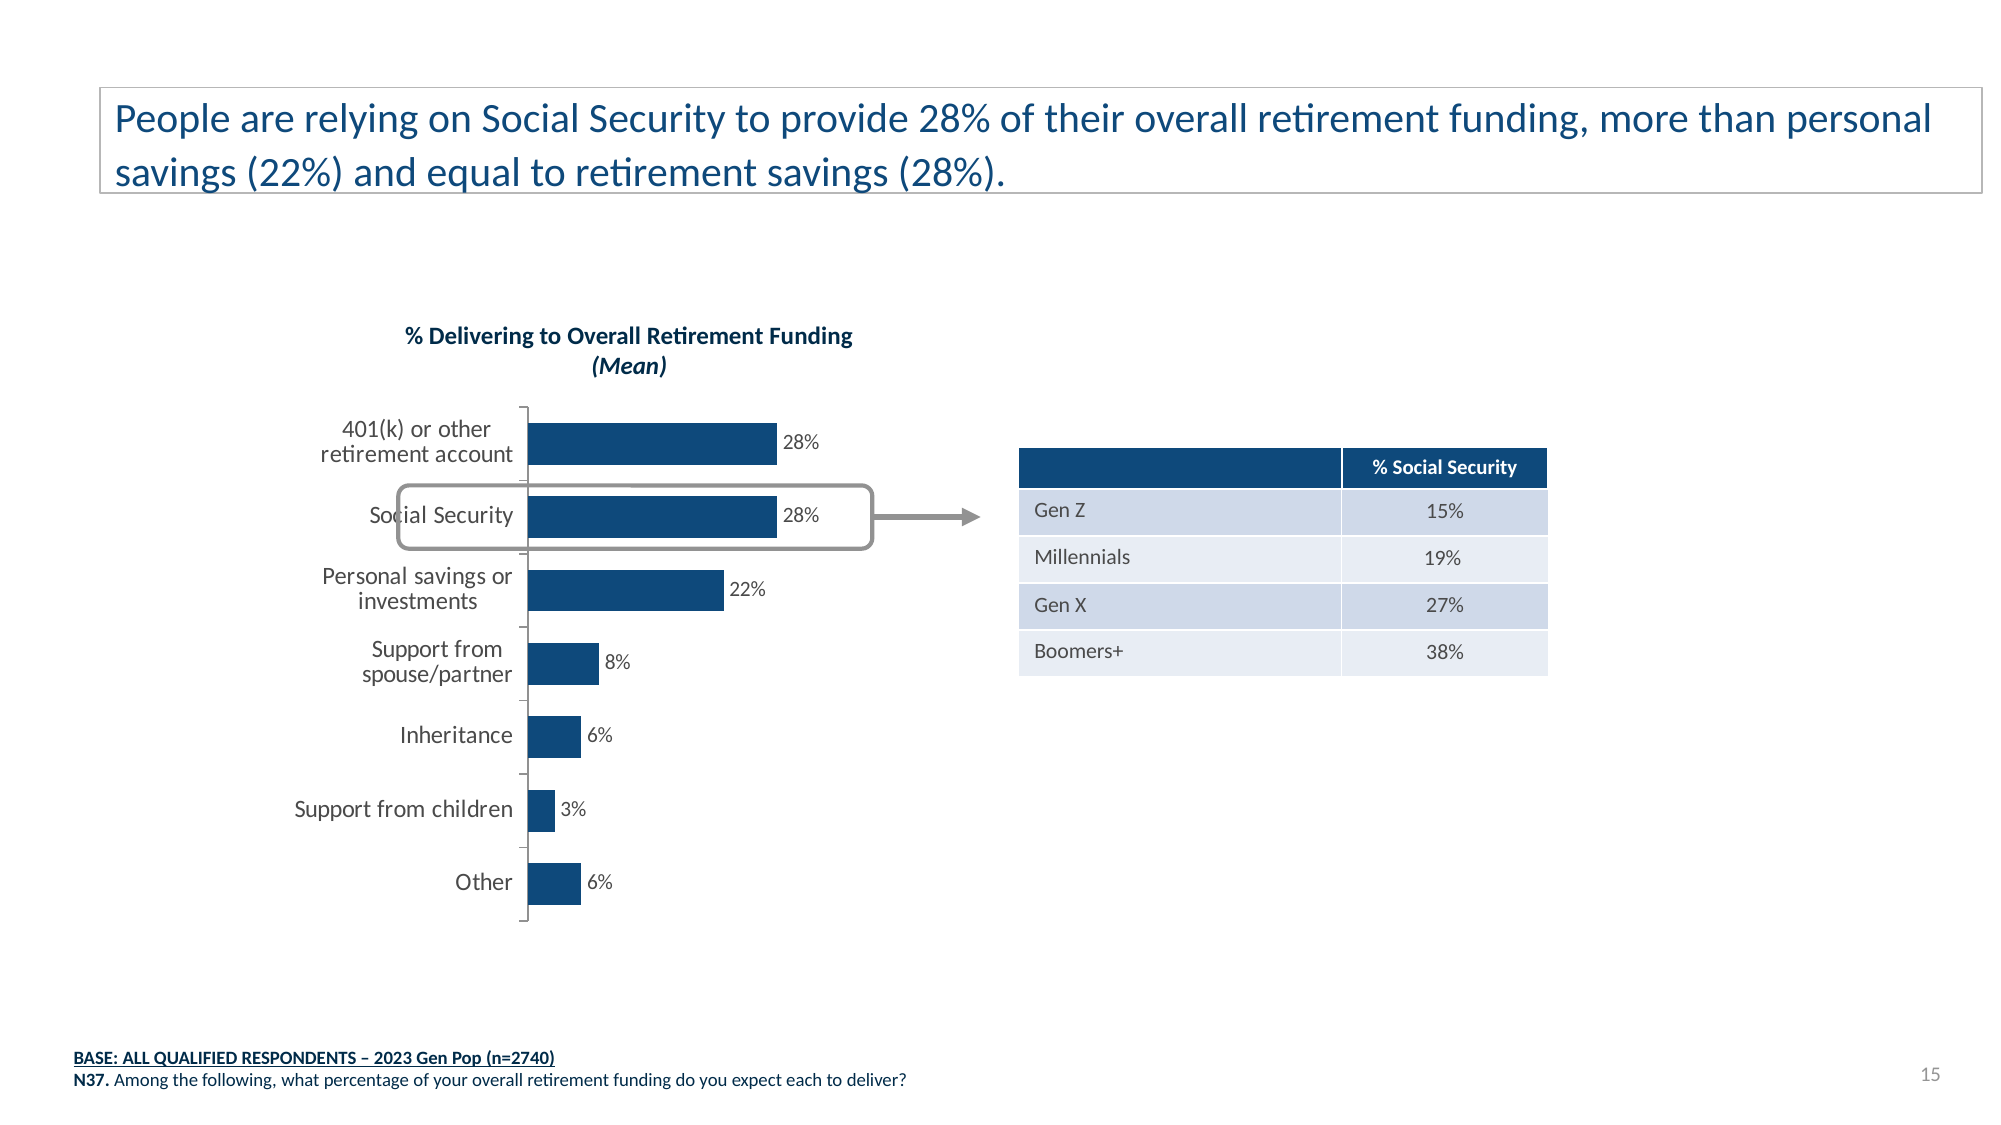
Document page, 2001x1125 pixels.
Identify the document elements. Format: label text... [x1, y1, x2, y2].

table_header [1019, 448, 1341, 488]
table_cell Millennials [1019, 537, 1341, 582]
table_cell 19% [1342, 537, 1548, 582]
table_header % Social Security [1343, 448, 1547, 488]
chart [294, 405, 967, 922]
text_box BASE: ALL QUALIFIED RESPONDENTS – 2023 Gen Pop (n=2740) N37. Among the following, what percentage of your overall retirement funding do you expect each to deliver? [58, 1038, 1322, 1098]
table_cell 15% [1342, 490, 1548, 535]
title People are relying on Social Security to provide 28% of their overall retirement funding, more than personal savings (22%) and equal to retirement savings (28%). [99, 87, 1983, 194]
text_box % Delivering to Overall Retirement Funding (Mean) [310, 311, 948, 387]
table_cell Gen Z [1019, 490, 1341, 535]
table_cell 27% [1342, 584, 1548, 629]
slide_number 15 [1506, 1042, 1956, 1103]
table_cell 38% [1342, 631, 1548, 676]
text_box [398, 485, 981, 549]
table_cell Boomers+ [1019, 631, 1341, 676]
table_cell Gen X [1019, 584, 1341, 629]
